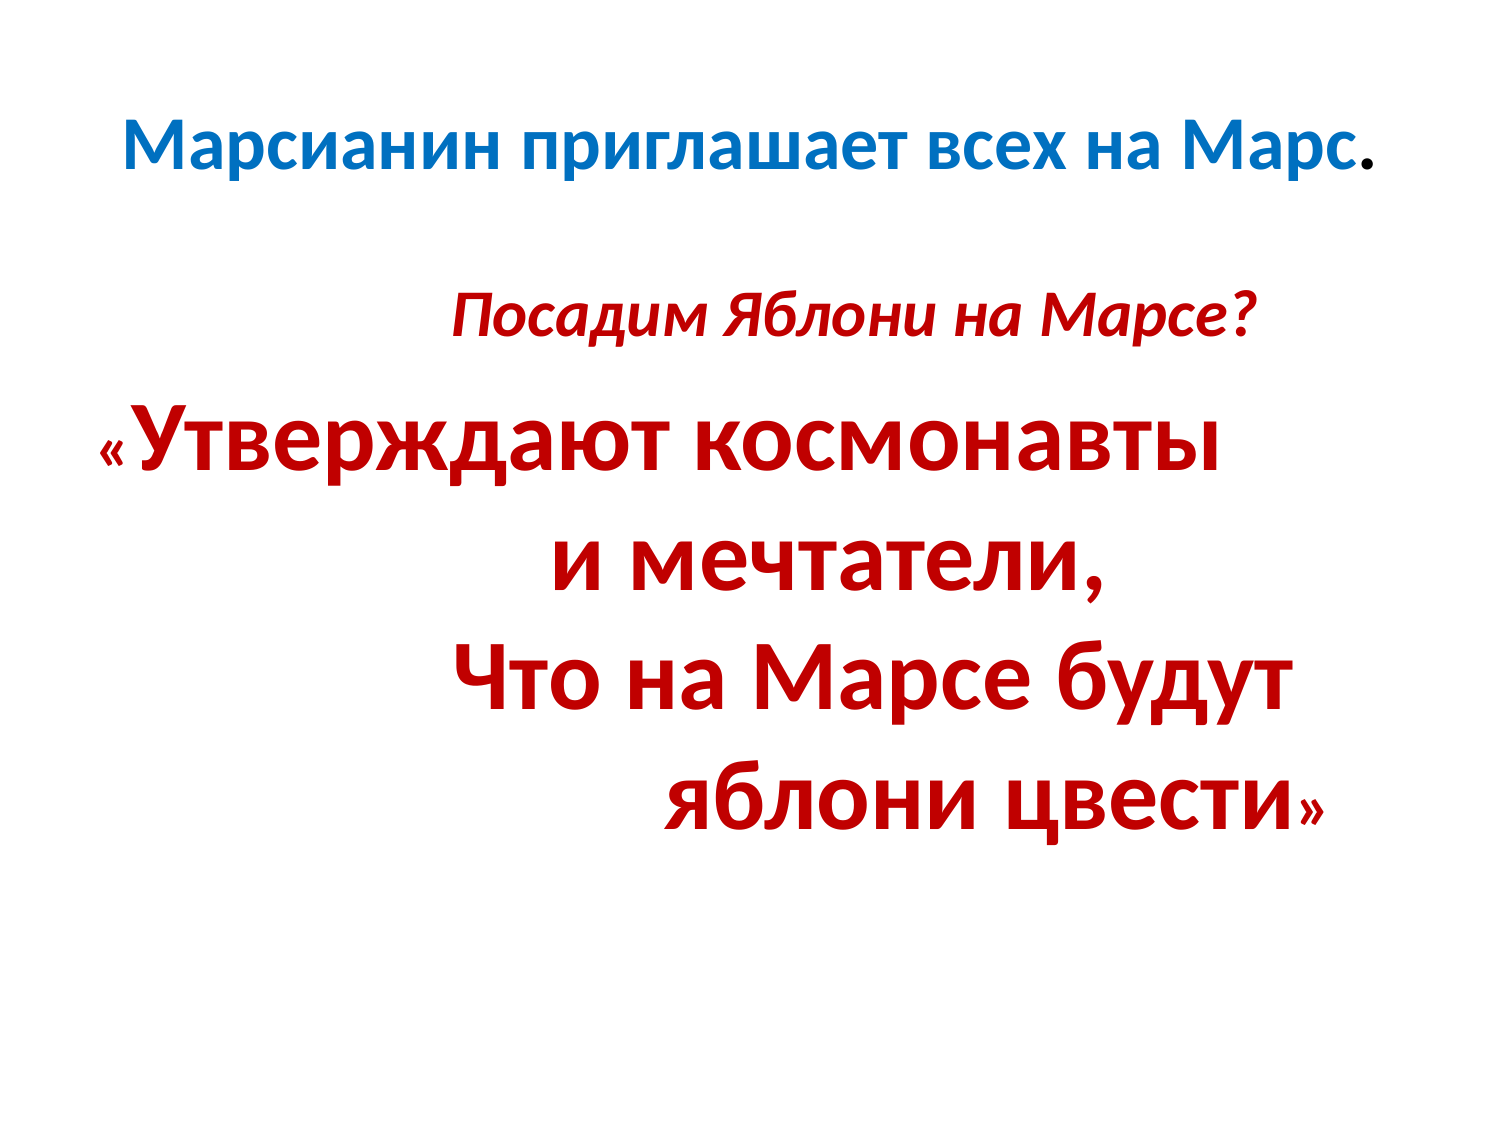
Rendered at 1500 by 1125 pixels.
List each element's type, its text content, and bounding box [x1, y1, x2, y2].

title Марсианин приглашает всех на Марс. [75, 45, 1425, 233]
list Посадим Яблони на Марсе? «Утверждают космонавты и мечтатели, Что на Марсе будут яблони цвести» [75, 262, 1425, 1005]
